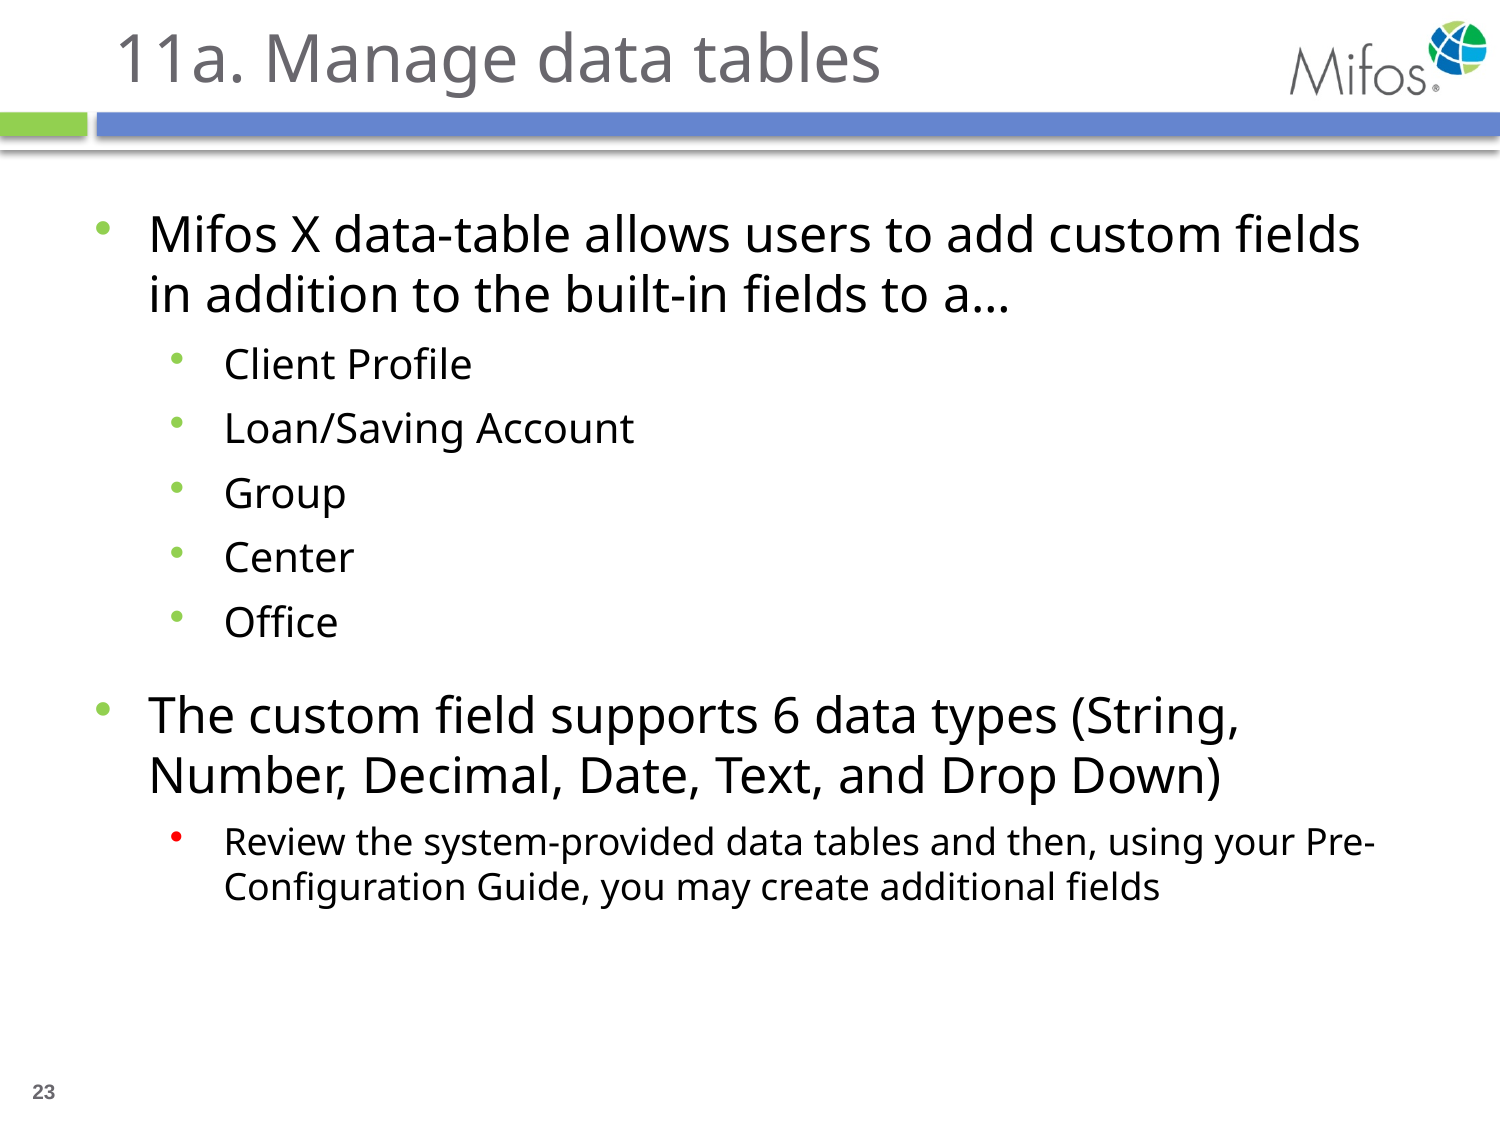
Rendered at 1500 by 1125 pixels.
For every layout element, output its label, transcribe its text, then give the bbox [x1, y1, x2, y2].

title 11a. Manage data tables [99, 0, 1439, 113]
list [100, 149, 1439, 1001]
text_box Mifos X data-table allows users to add custom fields in addition to the built-in fields to a… Client Profile Loan/Saving Account Group Center Office [81, 195, 1419, 279]
picture [1439, 12, 1498, 104]
text_box The custom field supports 6 data types (String, Number, Decimal, Date, Text, and Drop Down) Review the system-provided data tables and then, using your Pre-Configuration Guide, you may create additional fields [81, 676, 1419, 760]
